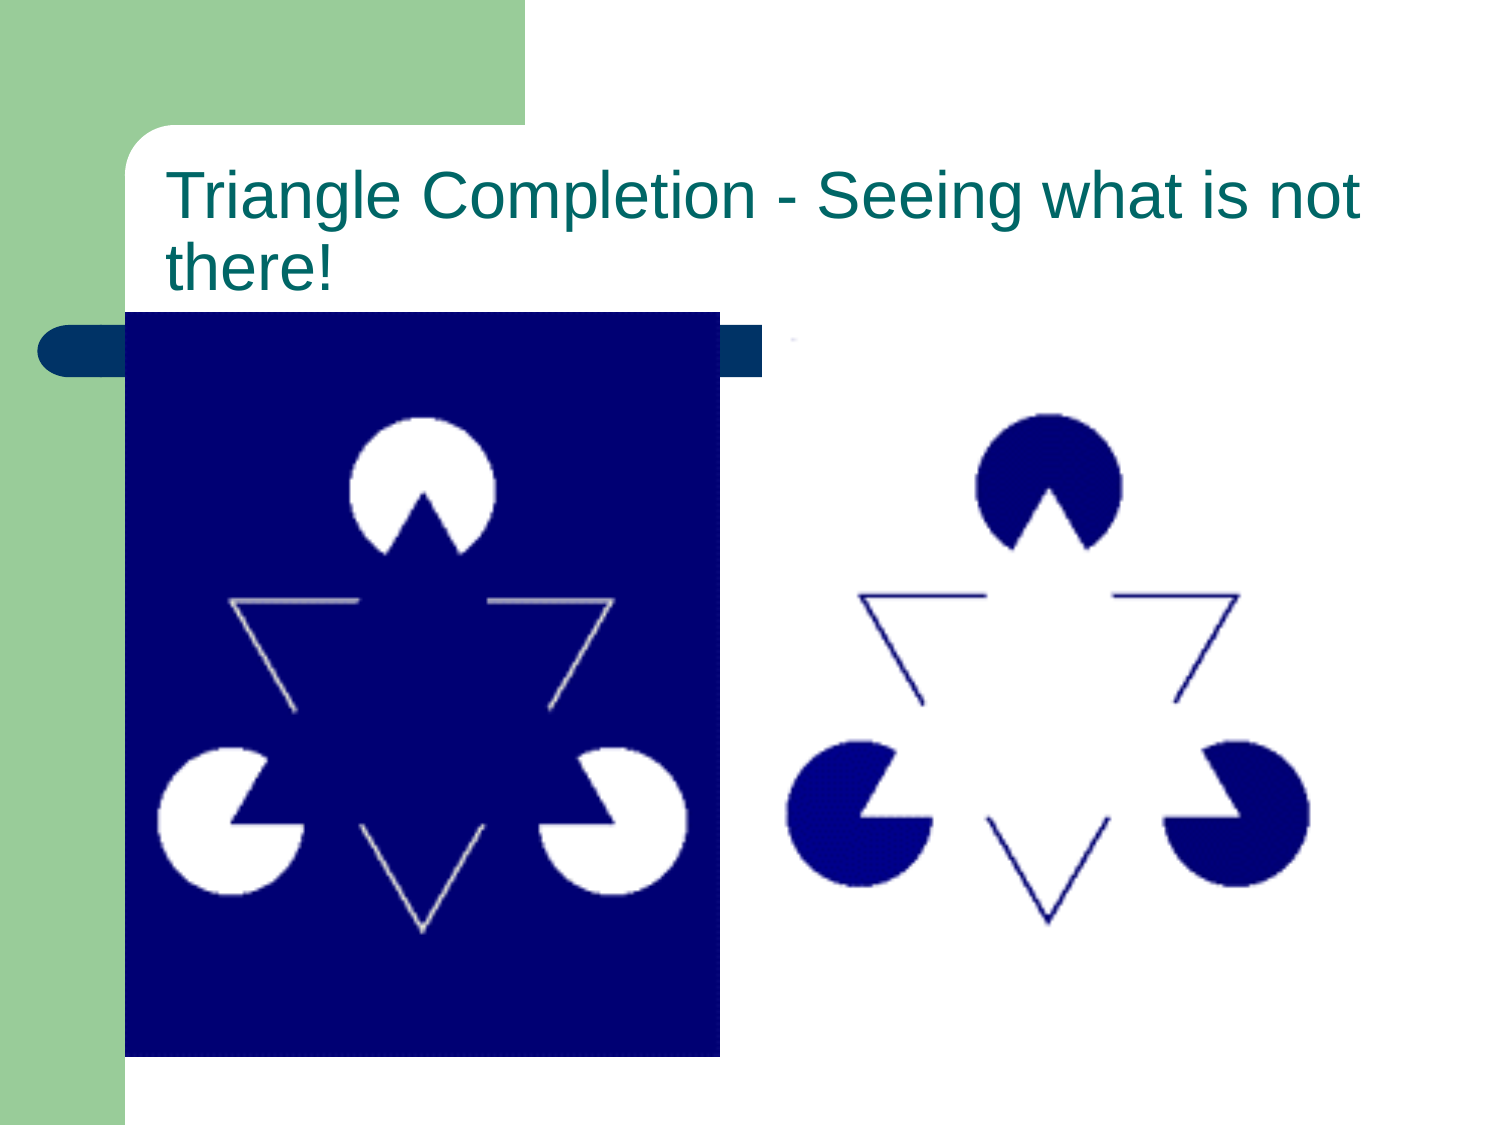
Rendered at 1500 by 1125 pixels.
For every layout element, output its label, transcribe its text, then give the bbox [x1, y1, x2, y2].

picture [762, 312, 1339, 1045]
picture [124, 312, 720, 1057]
title Triangle Completion - Seeing what is not there! [150, 125, 1463, 313]
